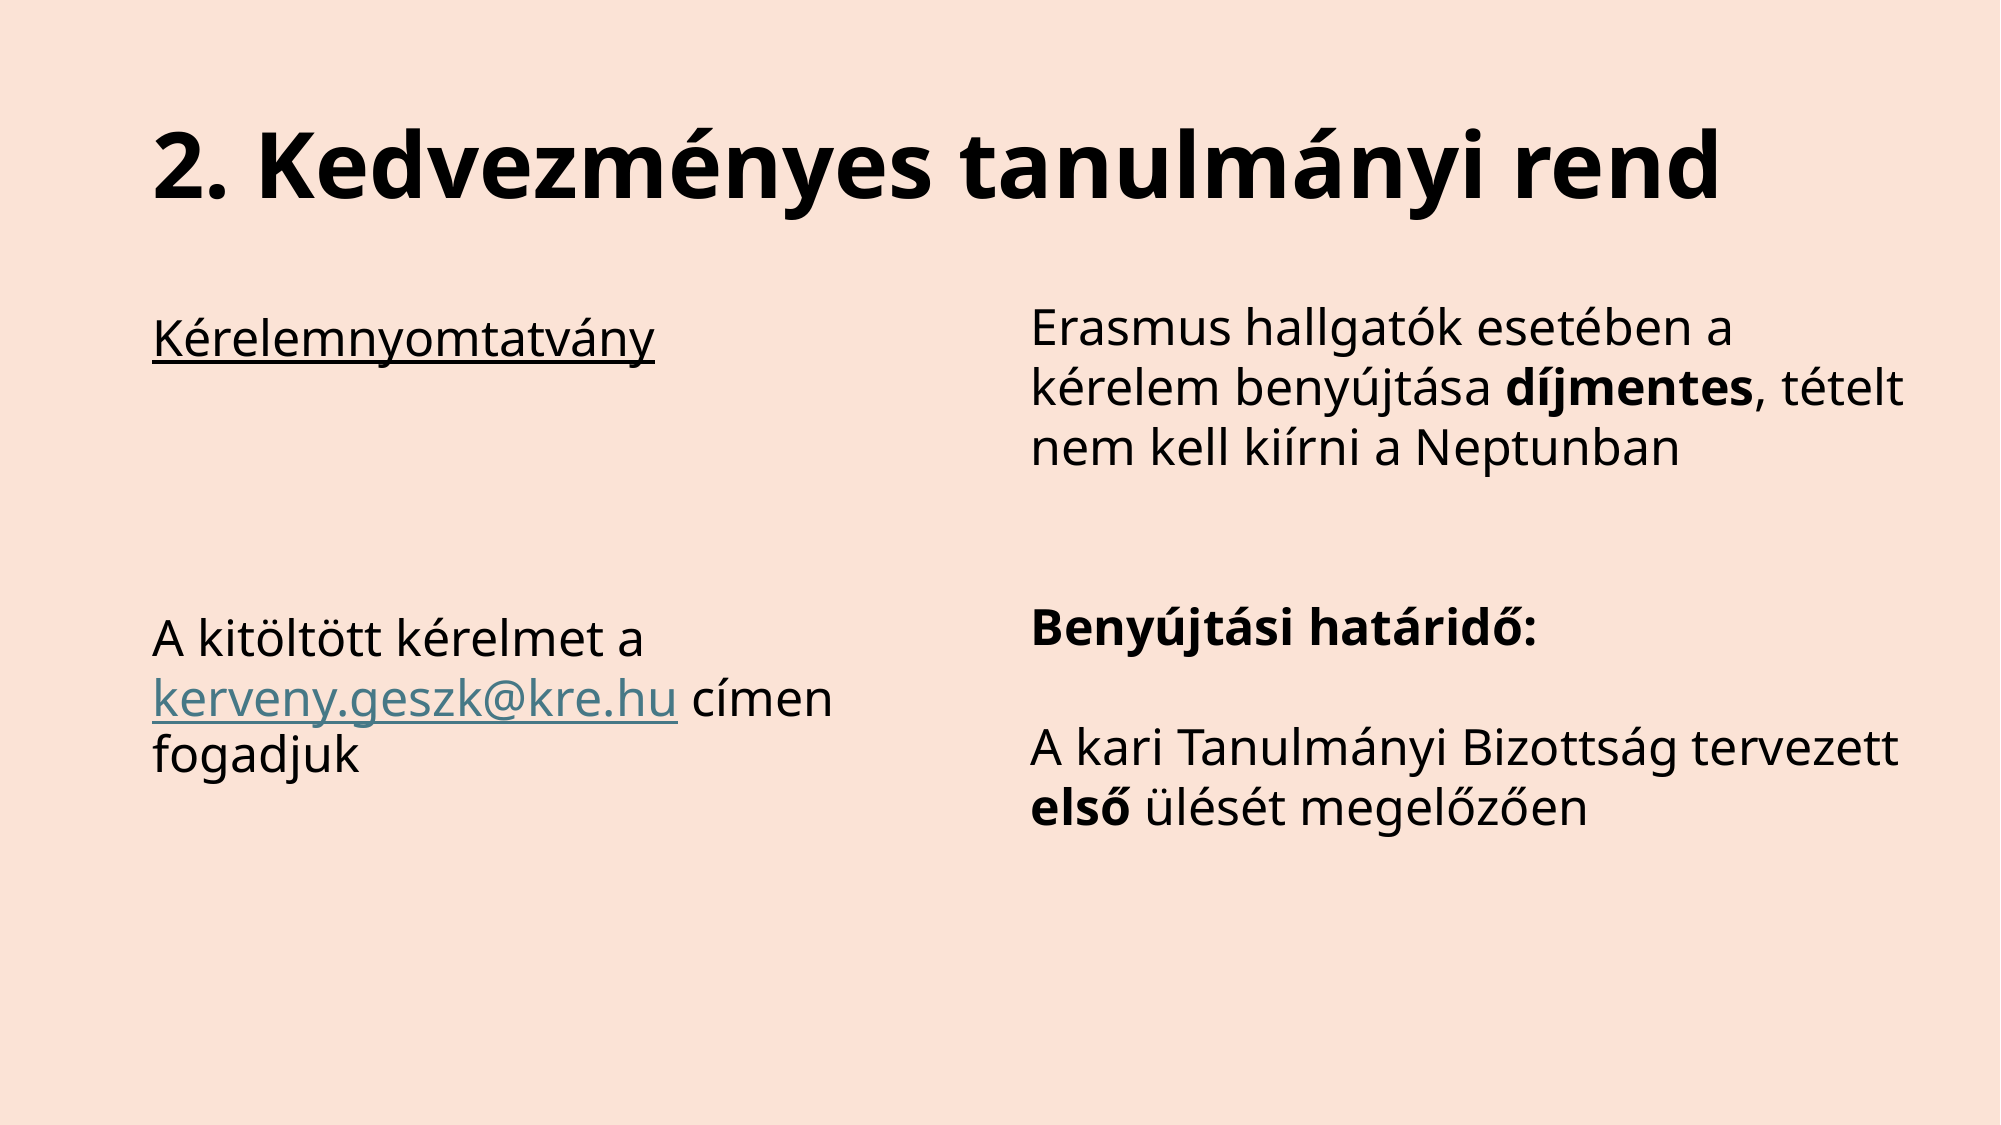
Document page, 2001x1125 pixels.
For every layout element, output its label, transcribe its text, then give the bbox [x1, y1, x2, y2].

text_box Erasmus hallgatók esetében a kérelem benyújtása díjmentes, tételt nem kell kiírni a Neptunban Benyújtási határidő: A kari Tanulmányi Bizottság tervezett első ülését megelőzően [1015, 288, 1923, 843]
list Kérelemnyomtatvány A kitöltött kérelmet a kerveny.geszk@kre.hu címen fogadjuk [137, 299, 950, 1014]
title 2. Kedvezményes tanulmányi rend [137, 59, 1863, 278]
